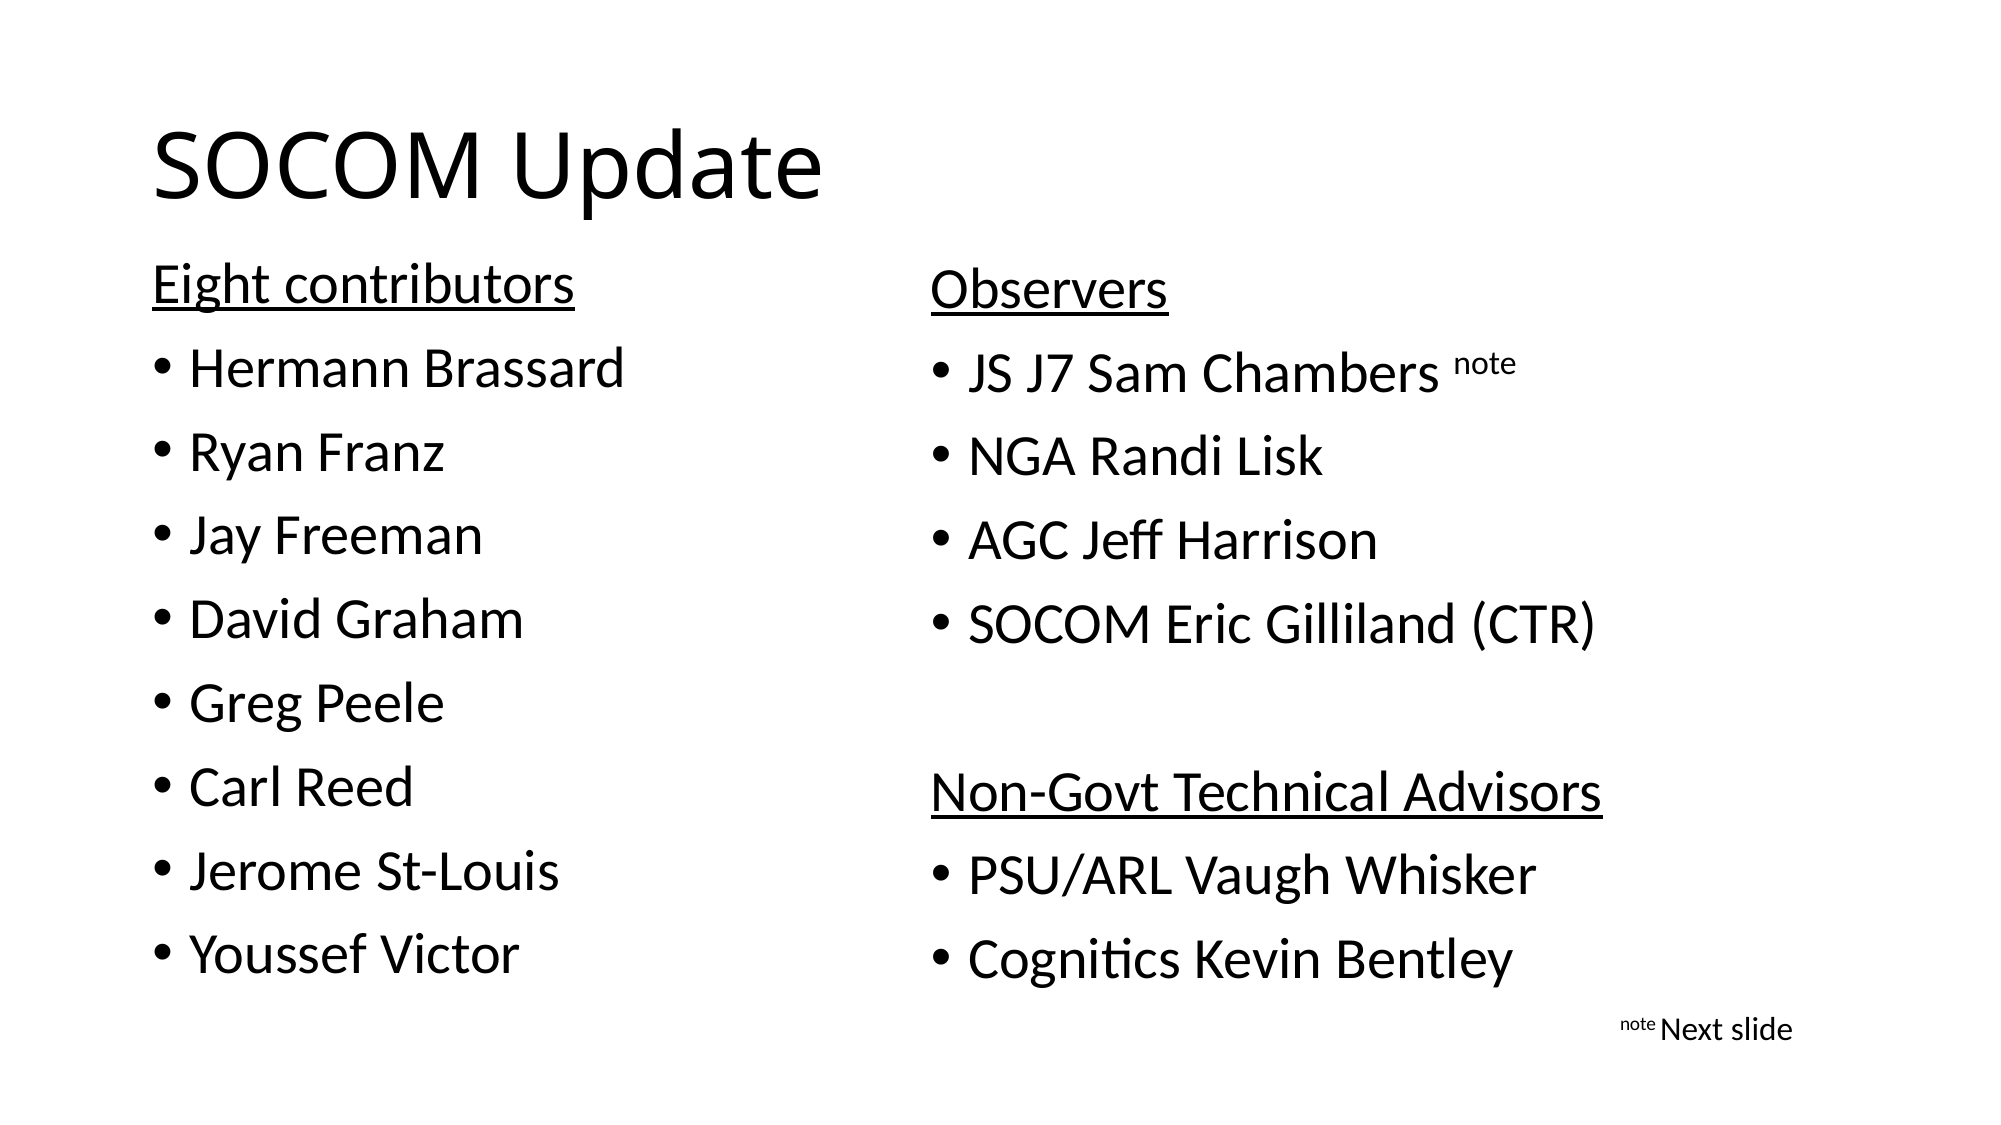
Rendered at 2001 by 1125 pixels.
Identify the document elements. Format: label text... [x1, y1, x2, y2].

title SOCOM Update [137, 59, 1863, 278]
list Eight contributors Hermann Brassard Ryan Franz Jay Freeman David Graham Greg Peele Carl Reed Jerome St-Louis Youssef Victor [137, 245, 813, 960]
text_box Observers JS J7 Sam Chambers note NGA Randi Lisk AGC Jeff Harrison SOCOM Eric Gilliland (CTR) Non-Govt Technical Advisors PSU/ARL Vaugh Whisker Cognitics Kevin Bentley note Next slide [915, 250, 1816, 965]
